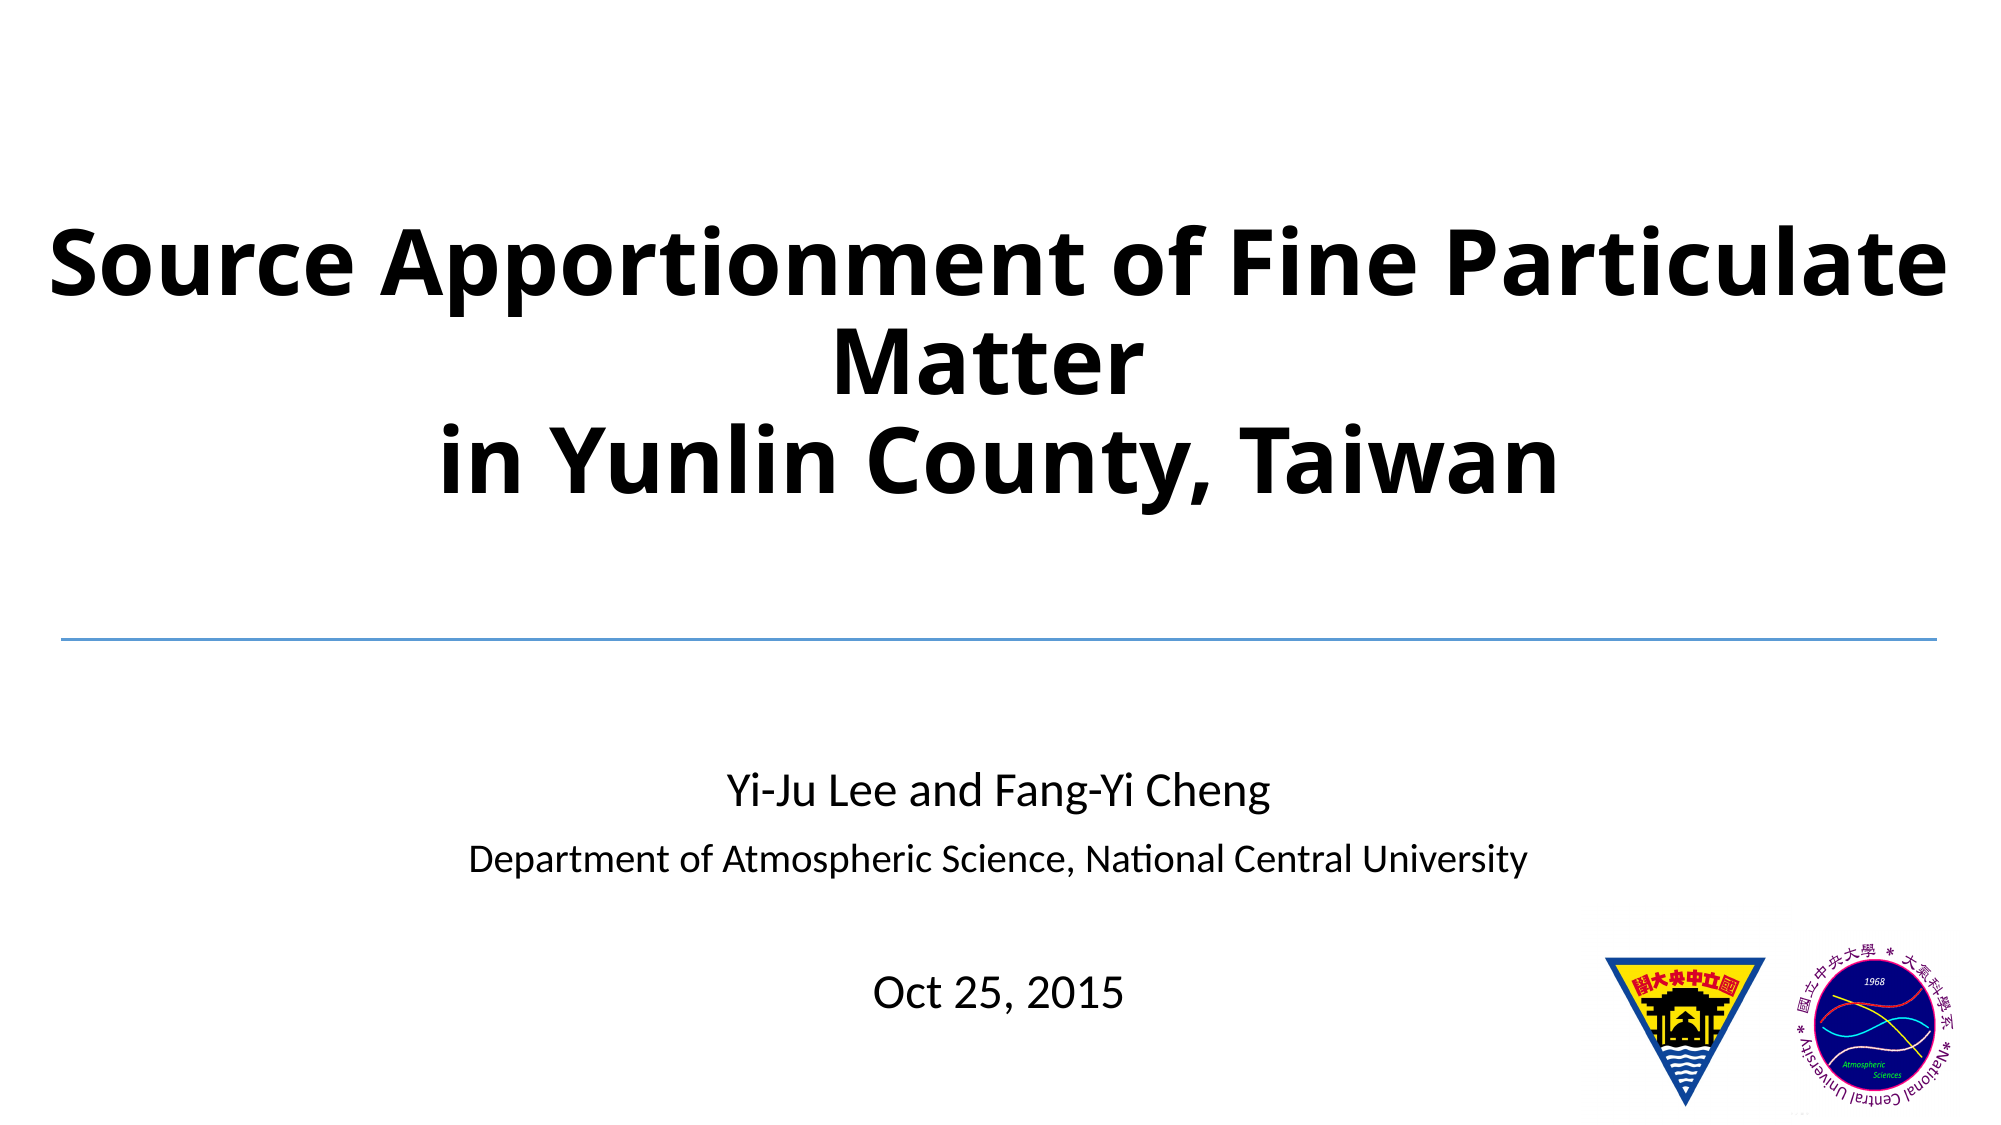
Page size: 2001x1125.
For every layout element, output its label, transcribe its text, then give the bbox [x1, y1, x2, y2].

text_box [1581, 902, 1960, 1125]
subtitle Yi-Ju Lee and Fang-Yi Cheng Department of Atmospheric Science, National Central University Oct 25, 2015 [249, 756, 1750, 1028]
title Source Apportionment of Fine Particulate Matter in Yunlin County, Taiwan [0, 114, 2000, 607]
